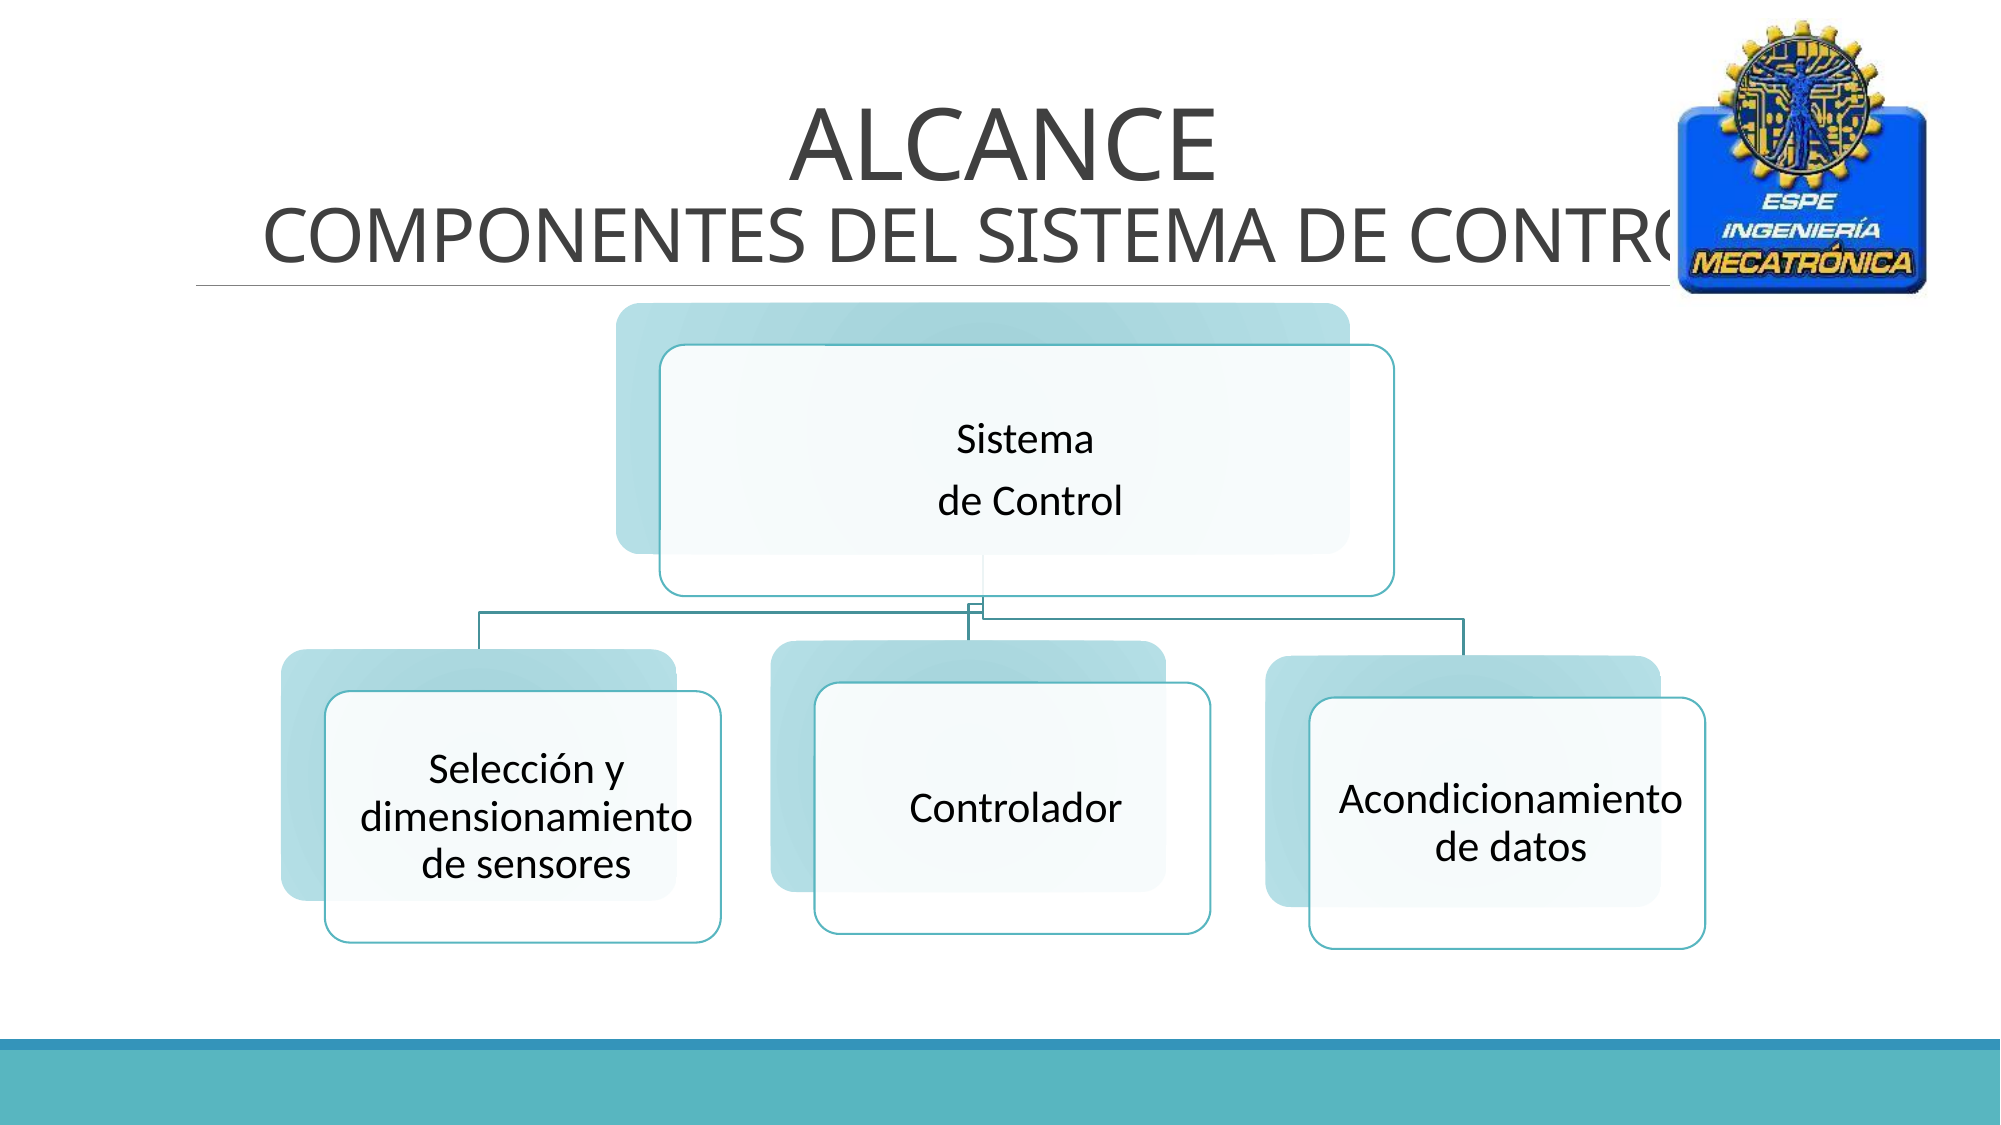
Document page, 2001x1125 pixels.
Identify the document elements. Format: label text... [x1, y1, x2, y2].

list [179, 302, 1831, 964]
title ALCANCE COMPONENTES DEL SISTEMA DE CONTROL [180, 47, 1667, 285]
picture [1670, 18, 1936, 307]
